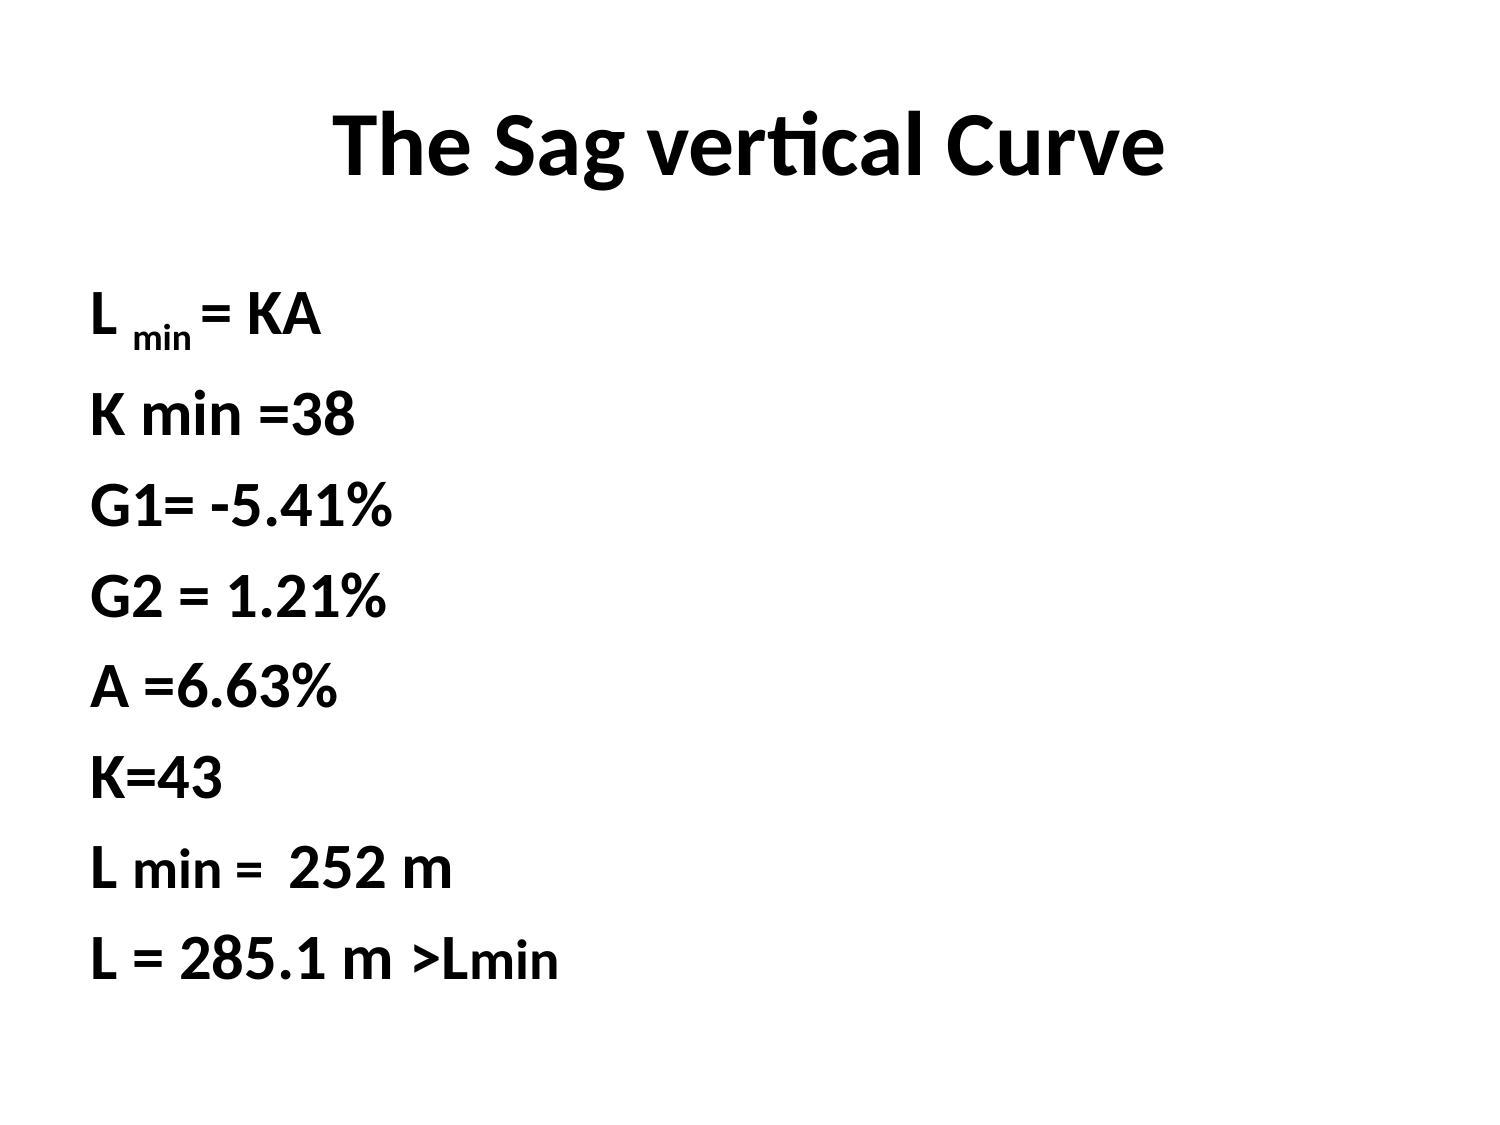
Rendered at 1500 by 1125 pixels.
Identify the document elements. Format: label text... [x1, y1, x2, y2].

title The Sag vertical Curve [75, 45, 1425, 233]
list L min = KA K min =38 G1= -5.41% G2 = 1.21% A =6.63% K=43 L min = 252 m L = 285.1 m >Lmin [75, 262, 1425, 1005]
